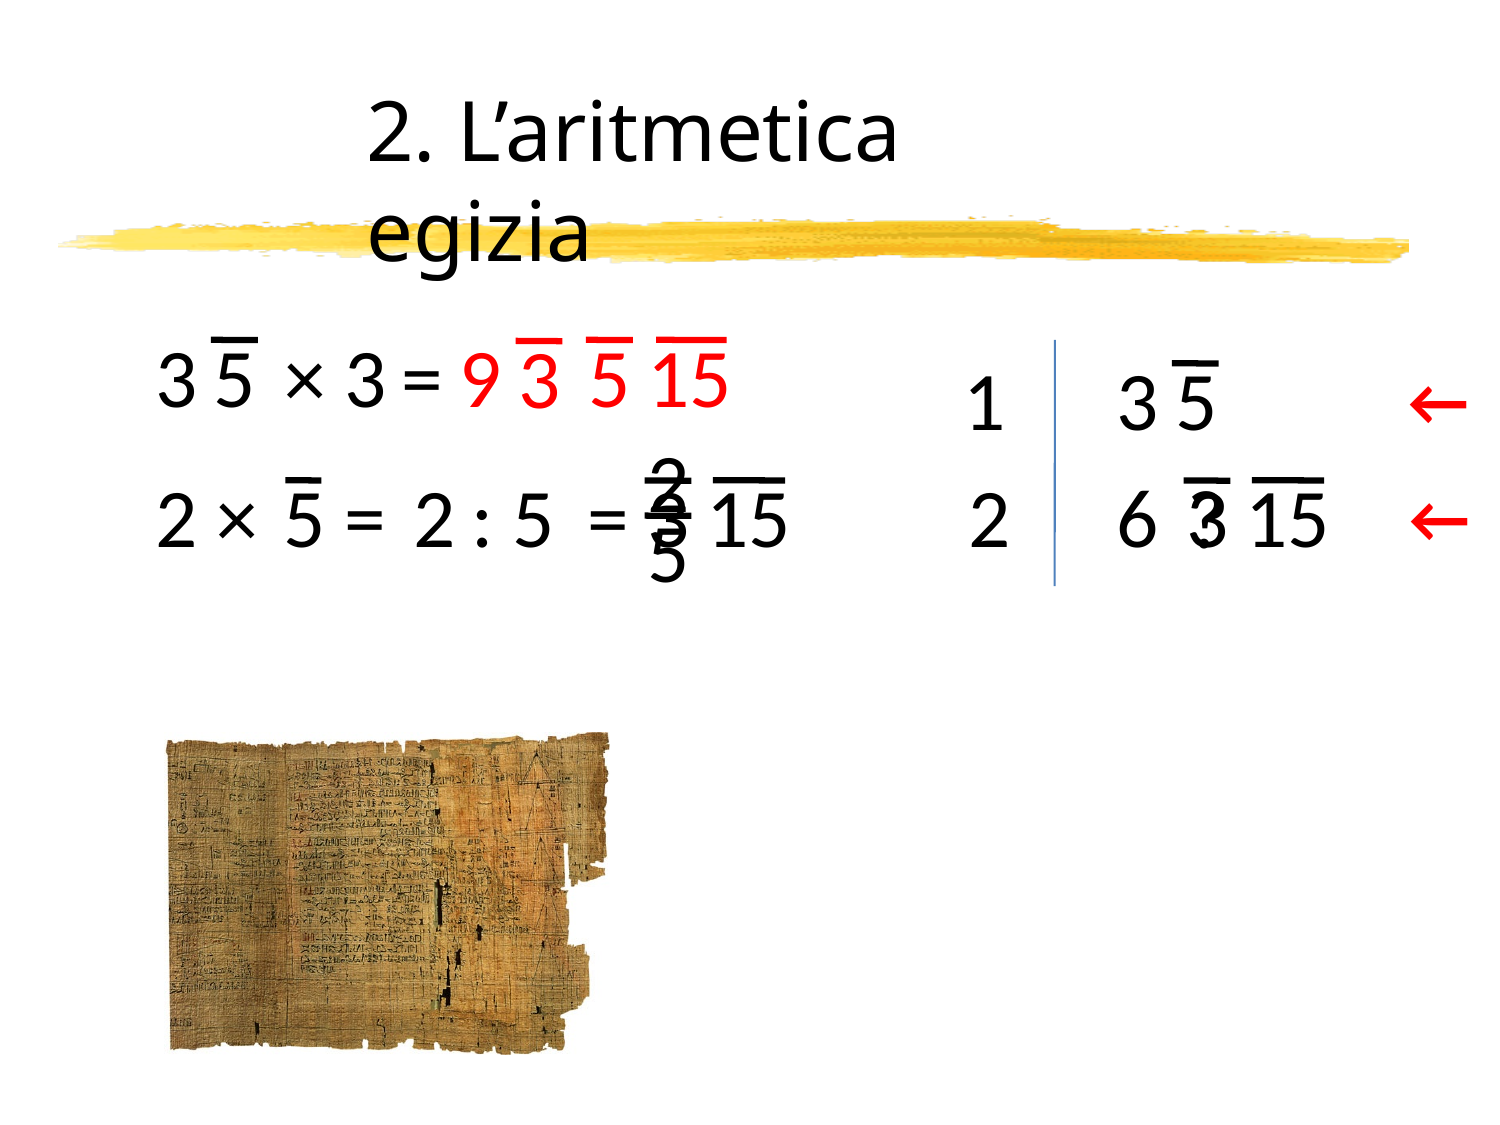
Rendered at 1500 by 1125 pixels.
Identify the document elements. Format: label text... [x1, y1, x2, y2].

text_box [712, 459, 819, 573]
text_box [574, 459, 622, 573]
picture [58, 210, 1409, 274]
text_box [143, 459, 563, 573]
text_box 2. L’aritmetica egizia [351, 70, 1137, 200]
text_box 2 [953, 457, 1025, 572]
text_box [142, 318, 378, 431]
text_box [634, 423, 702, 607]
picture [164, 732, 610, 1055]
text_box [389, 319, 784, 432]
text_box ← [1394, 468, 1500, 564]
text_box ← [1393, 351, 1500, 447]
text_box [1103, 341, 1229, 454]
text_box 1 [949, 339, 1020, 455]
text_box 6 [1101, 465, 1163, 572]
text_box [1174, 459, 1358, 572]
